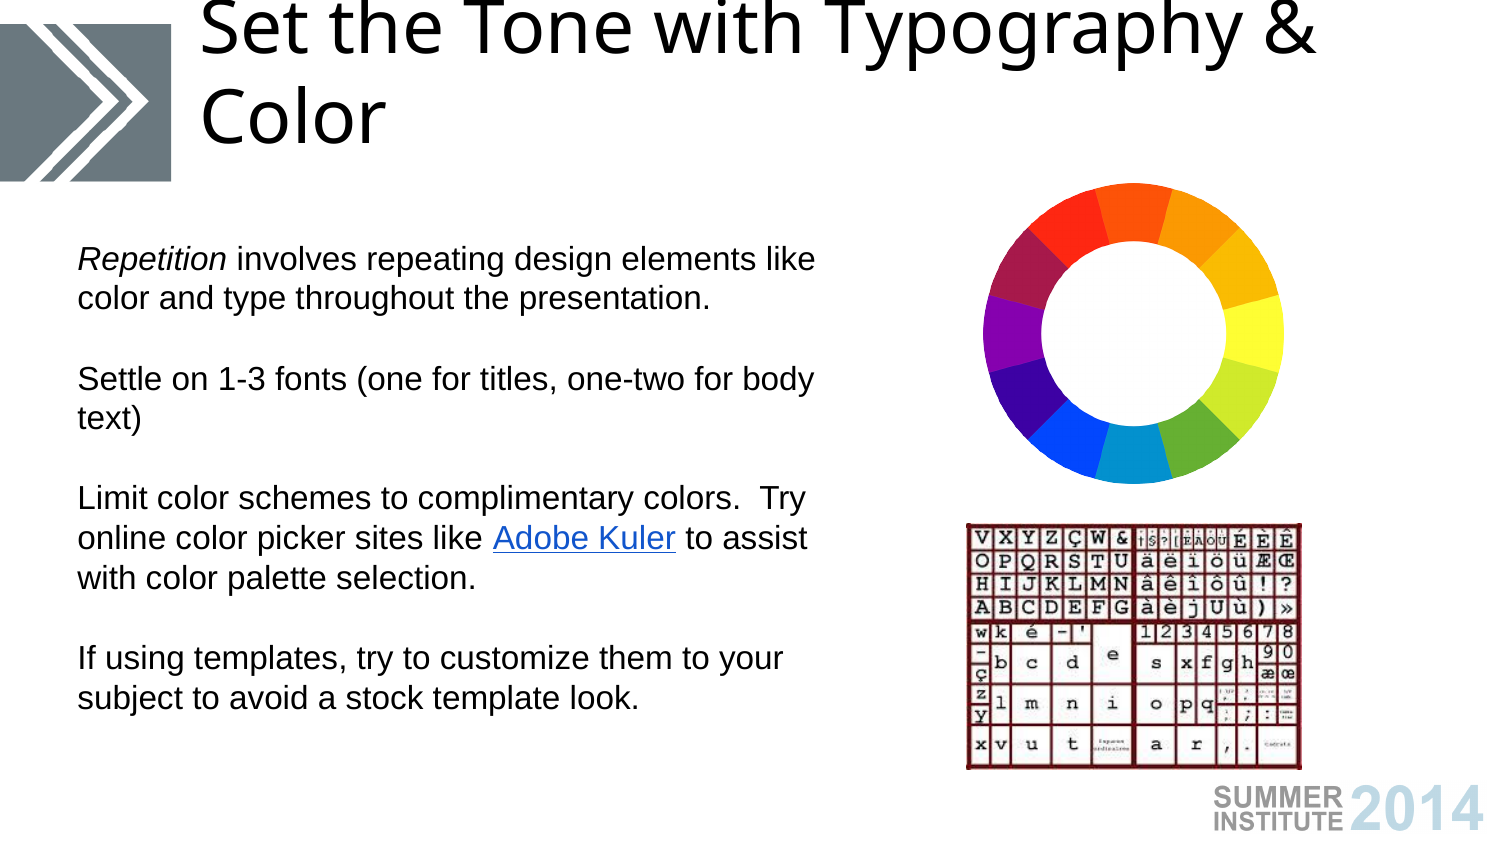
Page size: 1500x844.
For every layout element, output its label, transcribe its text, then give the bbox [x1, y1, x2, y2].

picture [1211, 780, 1487, 834]
picture [983, 182, 1285, 484]
title Set the Tone with Typography & Color [184, 32, 1471, 174]
picture [965, 523, 1302, 770]
list Repetition involves repeating design elements like color and type throughout the presentation. Settle on 1-3 fonts (one for titles, one-two for body text) Limit color schemes to complimentary colors. Try online color picker sites like Adobe Kuler to assist with color palette selection. If using templates, try to customize them to your subject to avoid a stock template look. [62, 221, 836, 783]
picture [0, 24, 172, 184]
